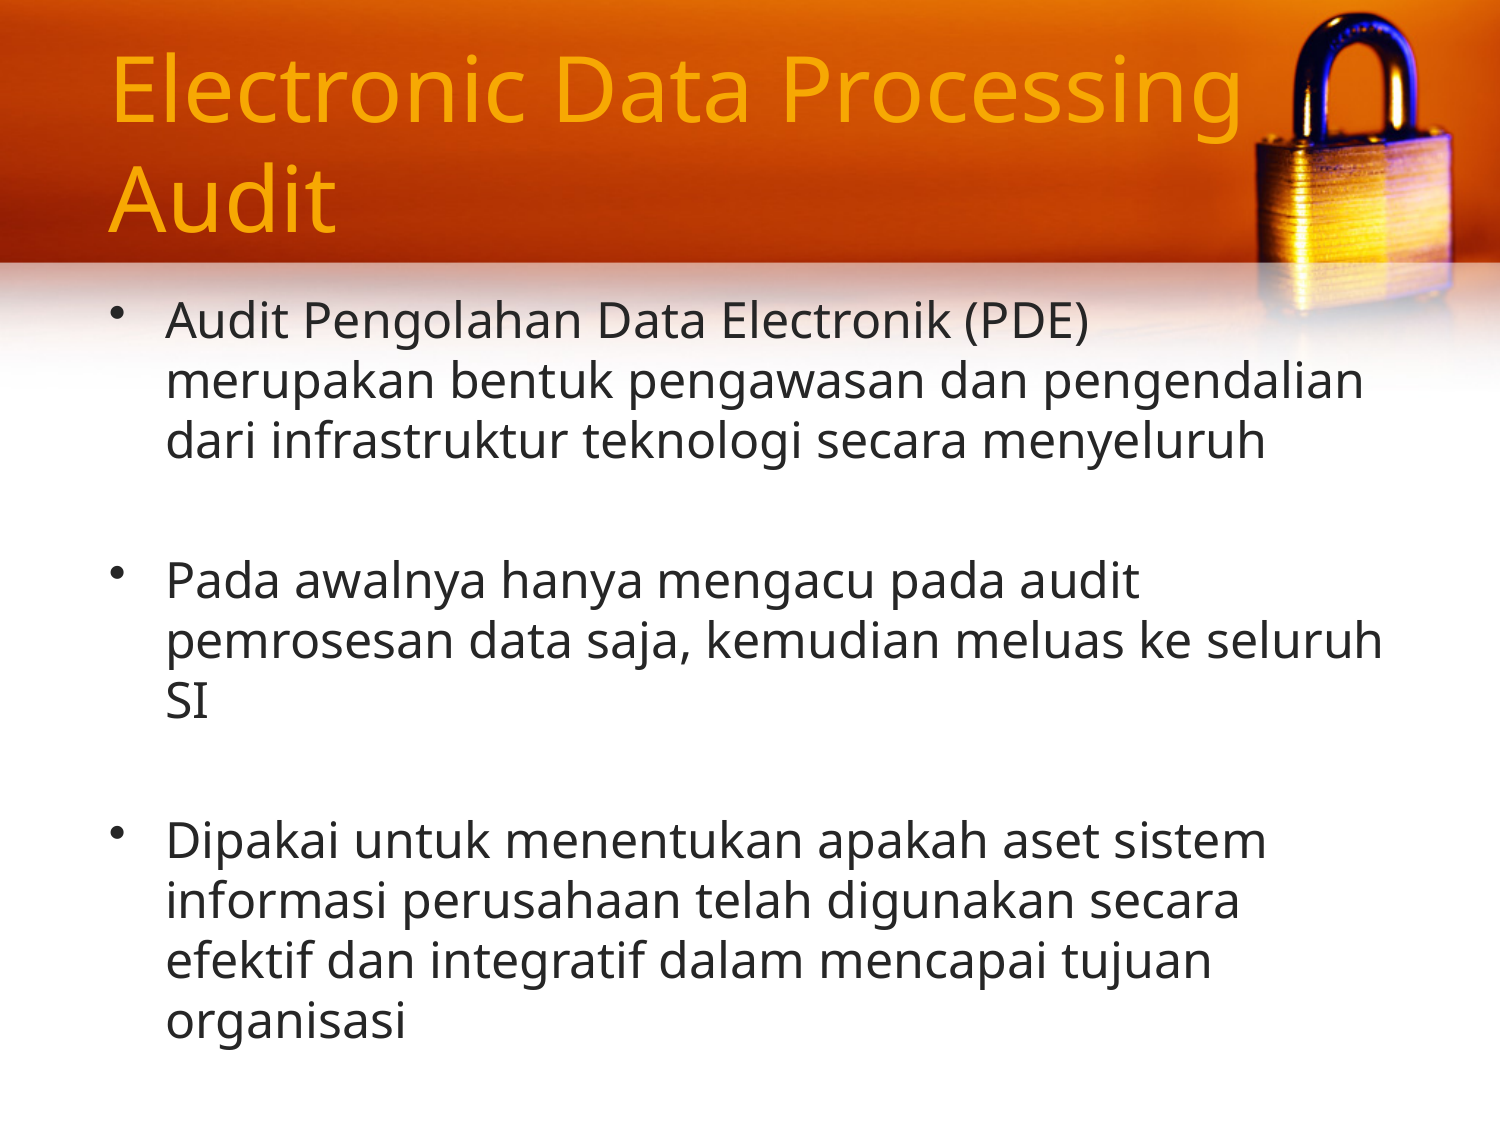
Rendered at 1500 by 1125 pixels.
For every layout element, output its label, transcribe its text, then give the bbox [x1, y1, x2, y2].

title Electronic Data Processing Audit [93, 81, 1353, 200]
picture [0, 0, 1500, 1125]
list Audit Pengolahan Data Electronik (PDE) merupakan bentuk pengawasan dan pengendalian dari infrastruktur teknologi secara menyeluruh Pada awalnya hanya mengacu pada audit pemrosesan data saja, kemudian meluas ke seluruh SI Dipakai untuk menentukan apakah aset sistem informasi perusahaan telah digunakan secara efektif dan integratif dalam mencapai tujuan organisasi [93, 280, 1407, 1101]
